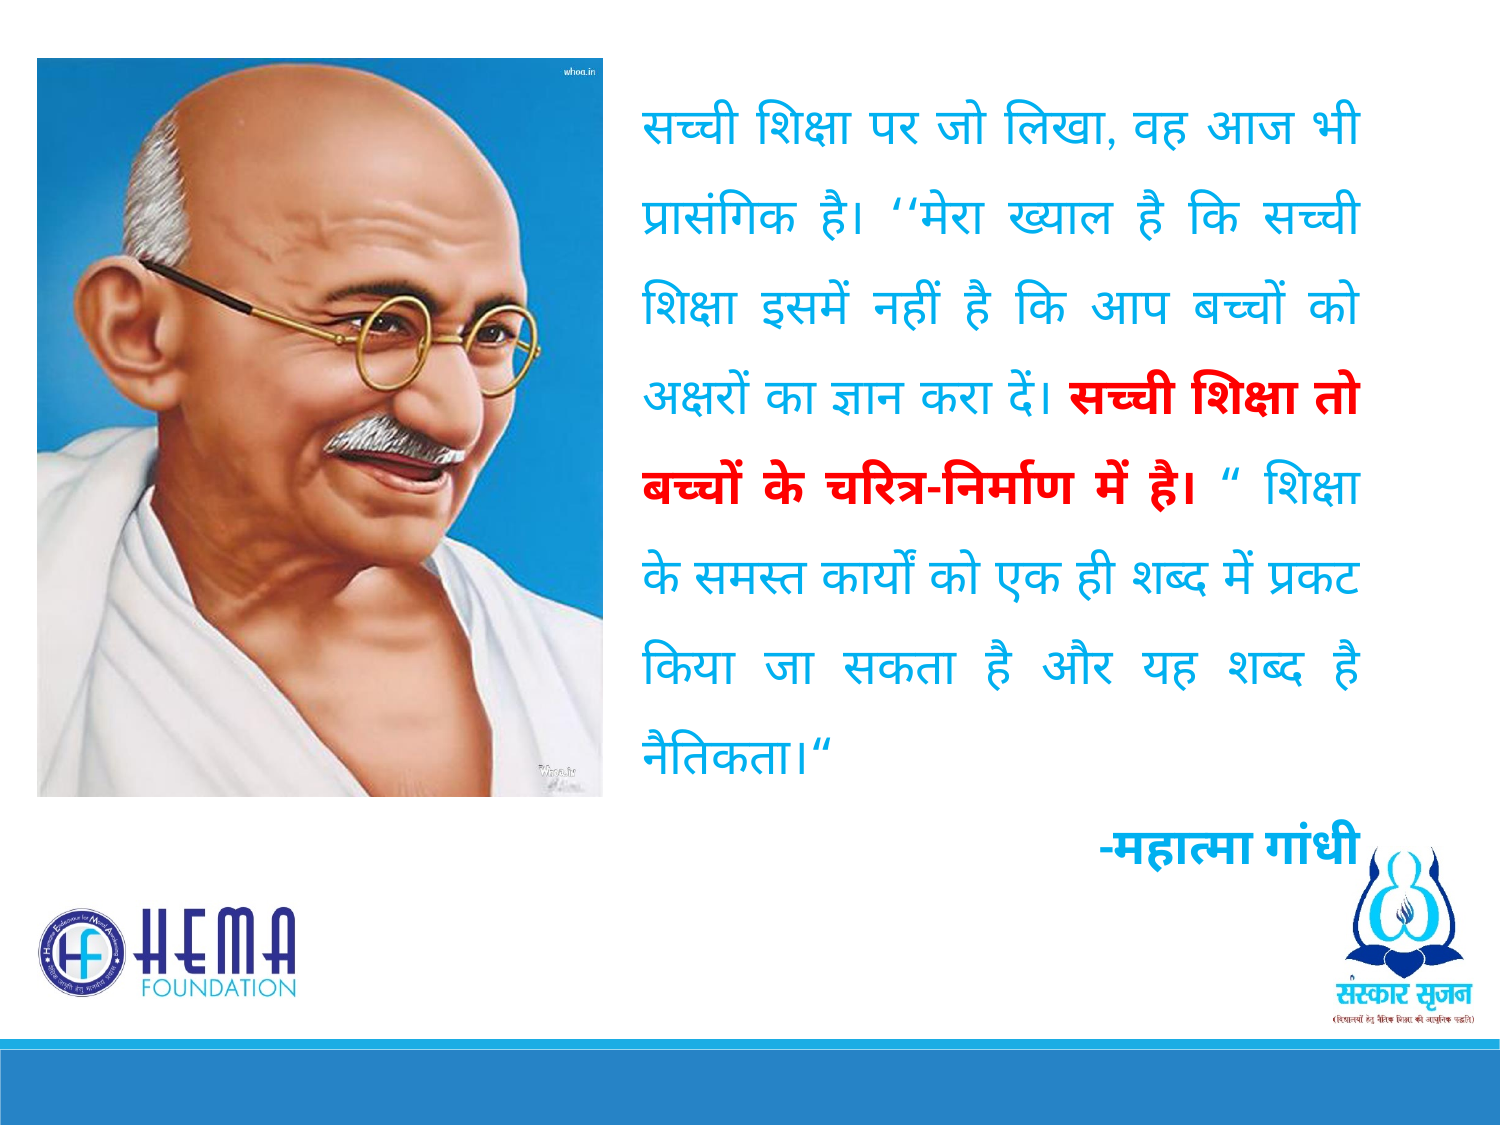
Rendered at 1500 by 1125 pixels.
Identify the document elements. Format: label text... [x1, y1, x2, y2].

picture [36, 899, 301, 1003]
picture [36, 57, 604, 798]
picture [1332, 846, 1474, 1025]
text_box सच्ची शिक्षा पर जो लिखा, वह आज भी प्रासंगिक है। ‘‘मेरा ख्याल है कि सच्ची शिक्षा इसमें नहीं है कि आप बच्चों को अक्षरों का ज्ञान करा दें। सच्ची शिक्षा तो बच्चों के चरित्र-निर्माण में है। “ शिक्षा के समस्त कार्यों को एक ही शब्द में प्रकट किया जा सकता है और यह शब्द है नैतिकता।“ -महात्मा गांधी [627, 57, 1375, 882]
